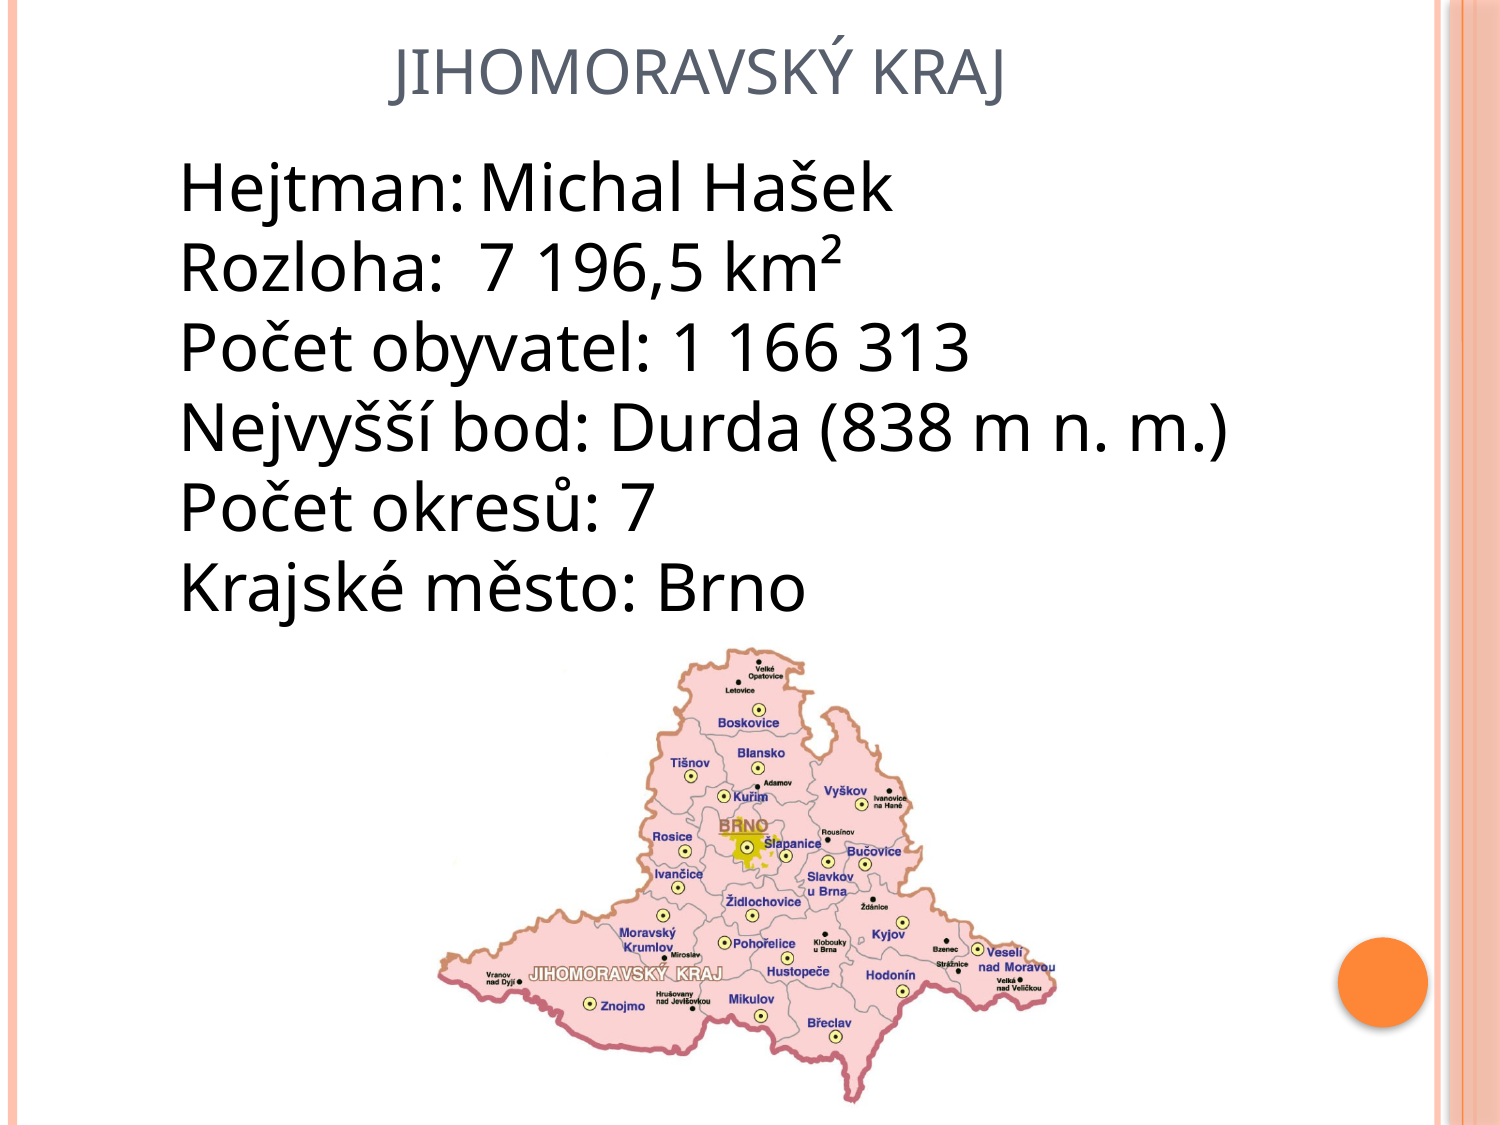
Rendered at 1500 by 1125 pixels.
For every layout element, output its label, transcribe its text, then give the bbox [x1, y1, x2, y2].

title Jihomoravský kraj [88, 19, 1314, 115]
picture [430, 636, 1064, 1118]
text_box Hejtman: Michal Hašek Rozloha: 7 196,5 km² Počet obyvatel: 1 166 313 Nejvyšší bod: Durda (838 m n. m.) Počet okresů: 7 Krajské město: Brno [164, 137, 1245, 632]
